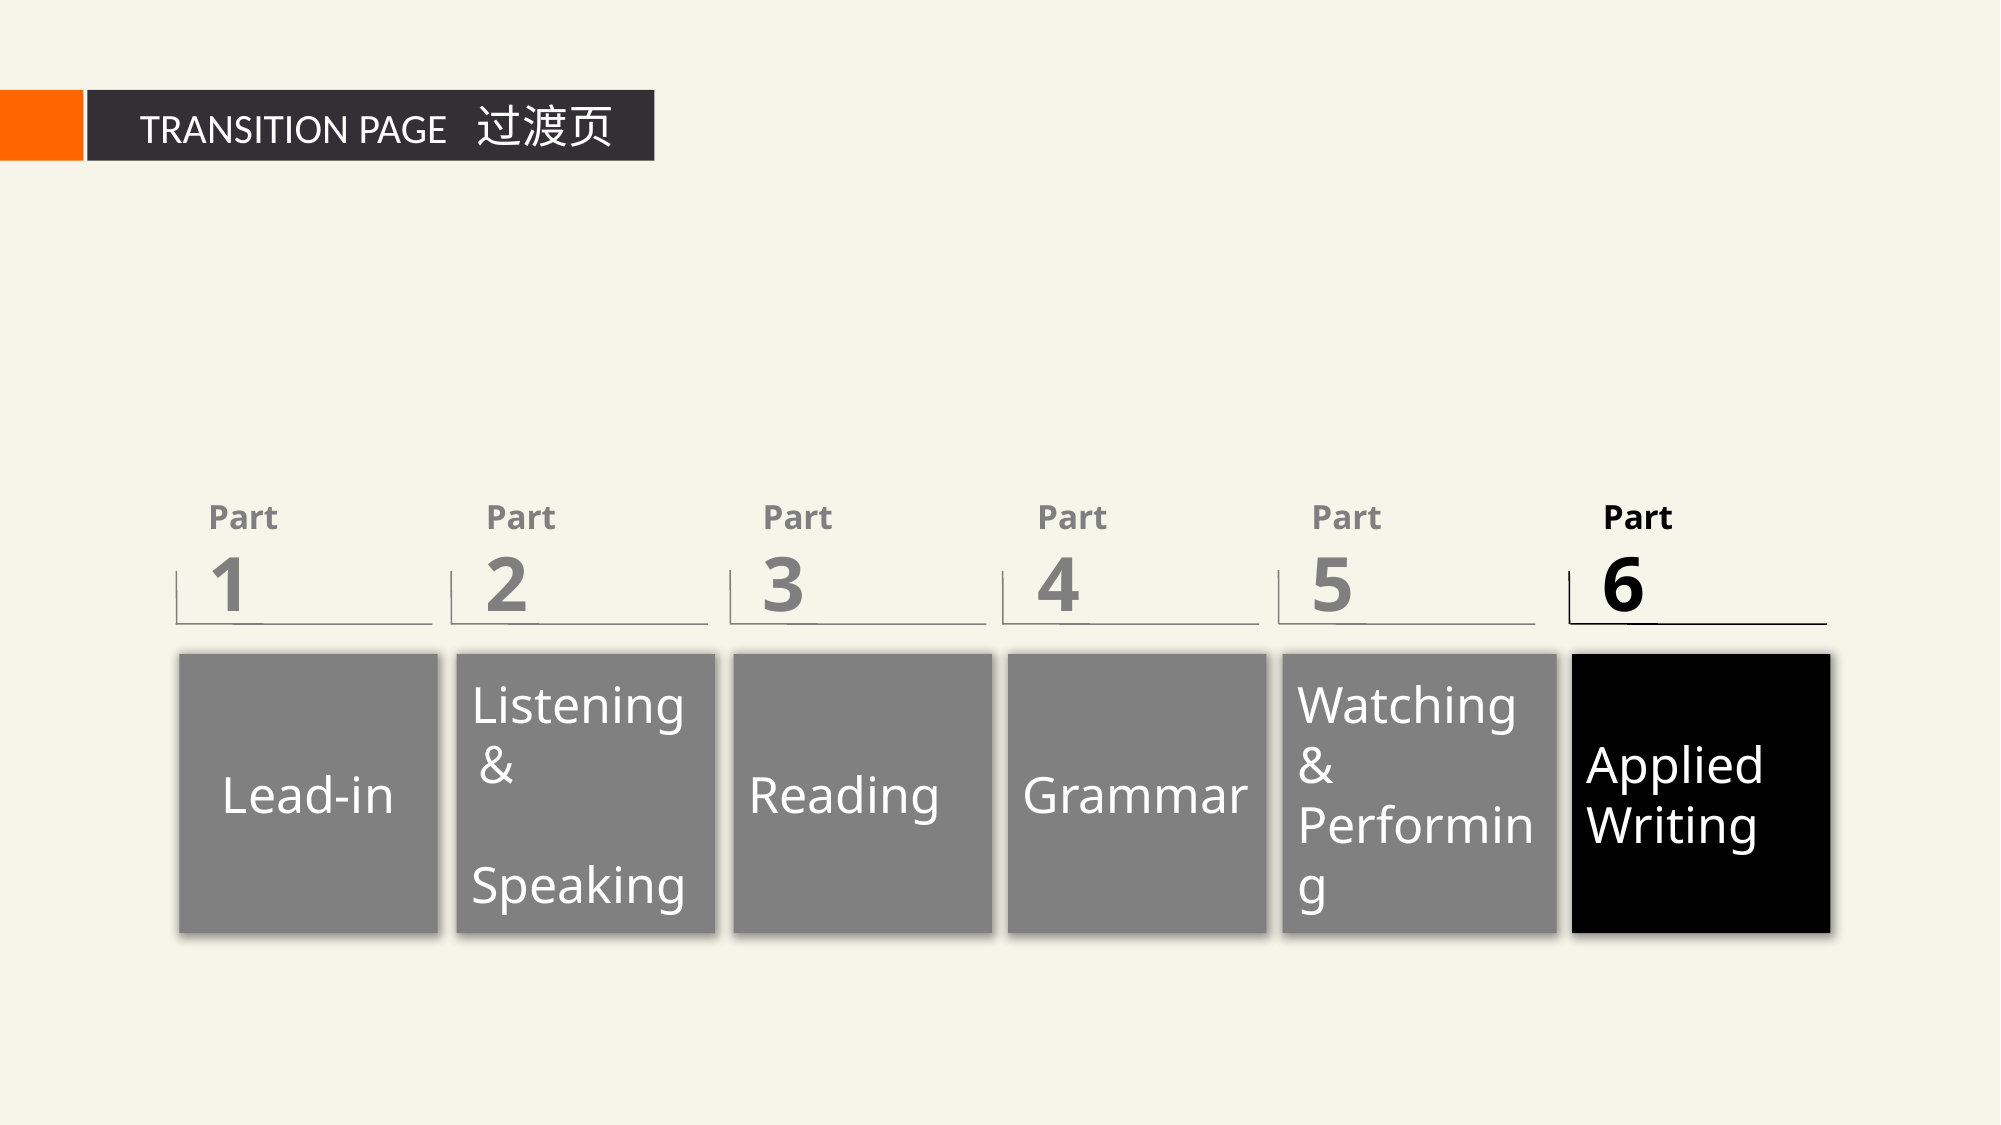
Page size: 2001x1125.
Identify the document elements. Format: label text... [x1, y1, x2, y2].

text_box Applied Writing [1572, 654, 1831, 934]
text_box Watching & Performing [1282, 654, 1557, 934]
text_box Lead-in [179, 654, 438, 934]
text_box Part 4 [1022, 488, 1159, 623]
text_box Part 3 [747, 625, 885, 634]
text_box Part 4 [1022, 625, 1159, 634]
text_box Part 5 [1296, 625, 1434, 634]
text_box Listening ＆ Speaking [456, 654, 715, 934]
text_box Part 2 [471, 625, 607, 634]
text_box Part 1 [193, 625, 331, 634]
text_box Part 6 [1588, 488, 1725, 623]
text_box Part 5 [1296, 488, 1434, 623]
text_box Reading [733, 654, 992, 934]
text_box Part 6 [1588, 625, 1725, 634]
text_box Part 3 [747, 488, 885, 623]
text_box Part 2 [471, 488, 607, 623]
text_box Part 1 [193, 488, 331, 623]
text_box Grammar [1008, 654, 1267, 934]
